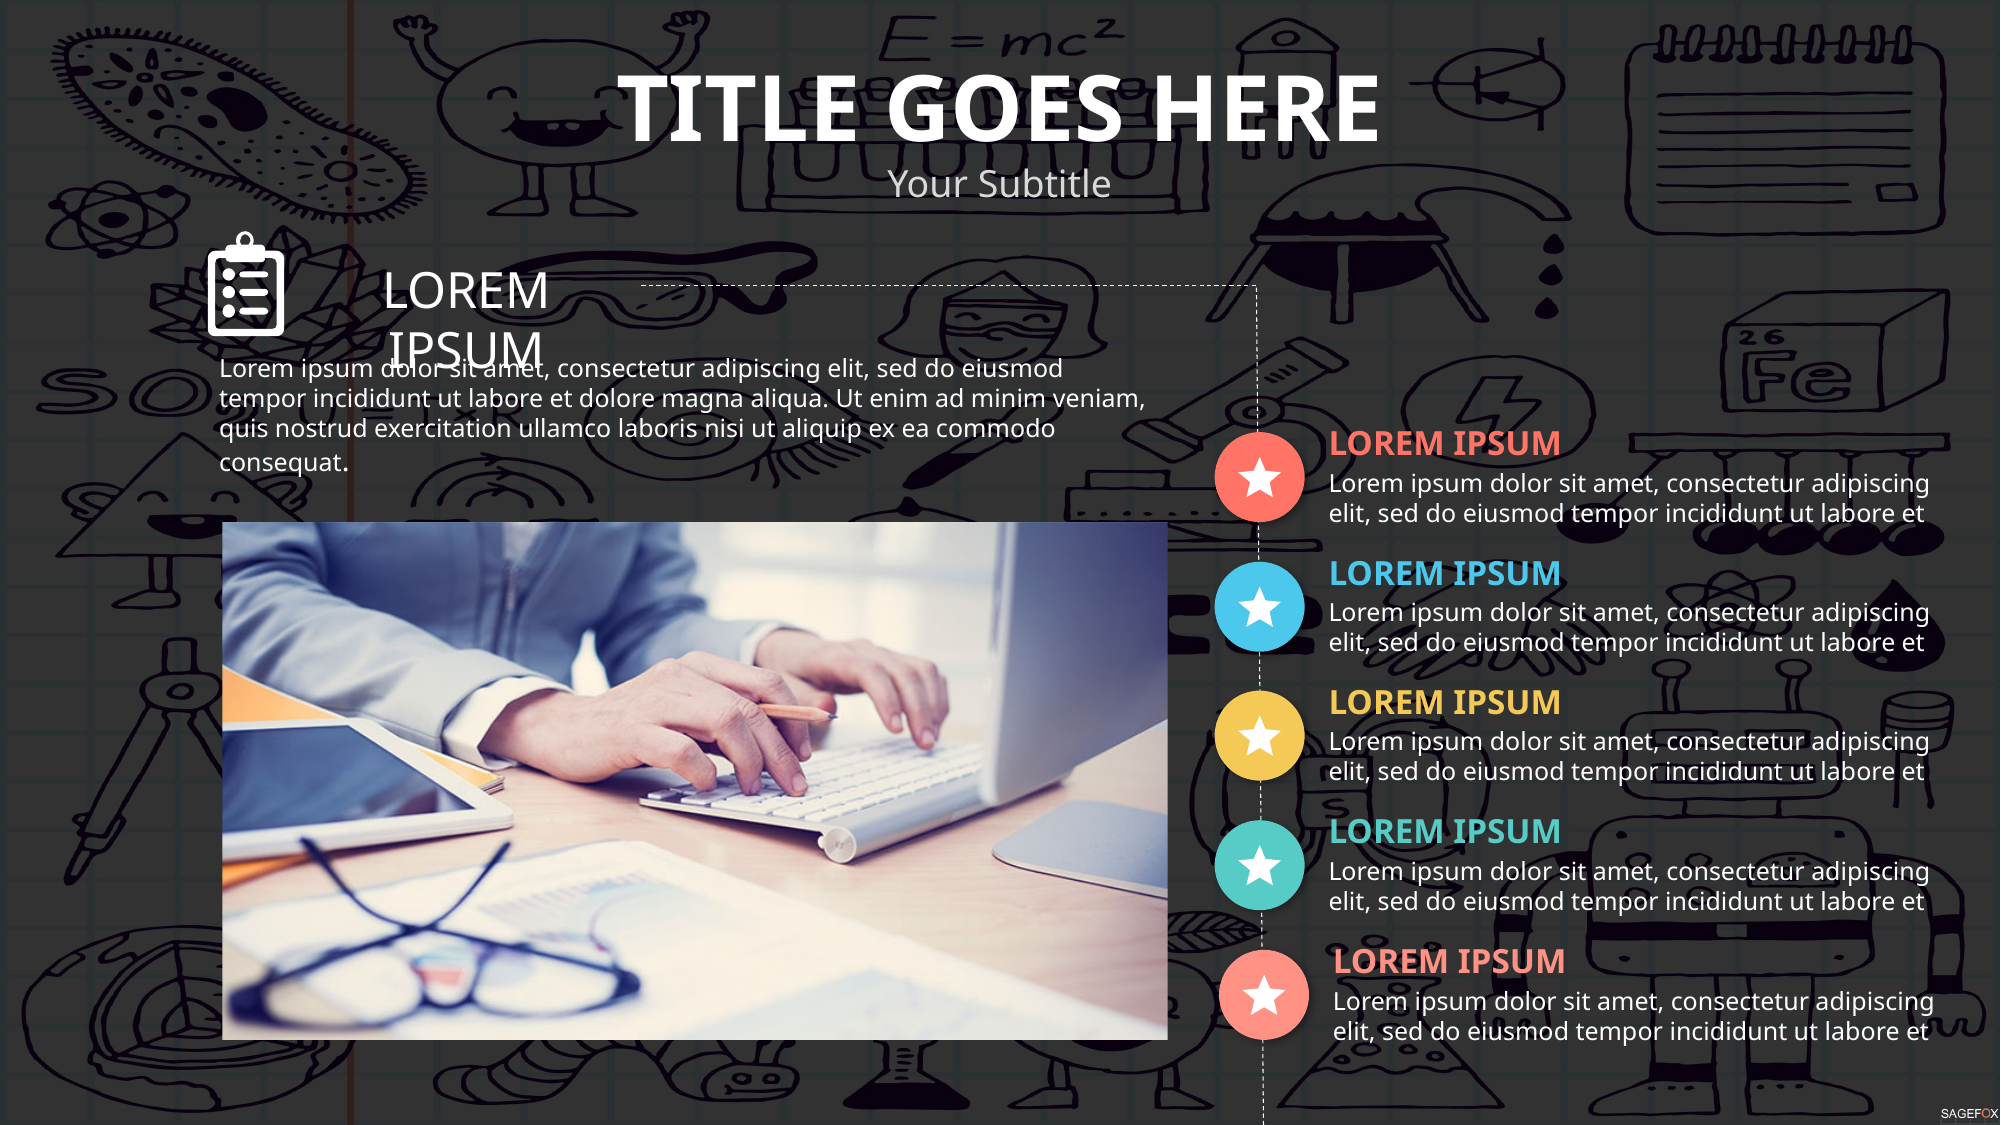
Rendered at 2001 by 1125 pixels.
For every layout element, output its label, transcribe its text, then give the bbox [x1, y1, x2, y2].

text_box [1256, 1040, 1264, 1125]
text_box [1256, 523, 1264, 561]
text_box LOREM IPSUM Lorem ipsum dolor sit amet, consectetur adipiscing elit, sed do eiusmod tempor incididunt ut labore et [1322, 935, 1958, 1050]
text_box LOREM IPSUM [292, 250, 642, 344]
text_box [1218, 949, 1309, 1040]
picture [0, 0, 2001, 1125]
text_box LOREM IPSUM Lorem ipsum dolor sit amet, consectetur adipiscing elit, sed do eiusmod tempor incididunt ut labore et [1318, 417, 1953, 533]
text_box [1214, 432, 1305, 523]
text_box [1256, 911, 1264, 949]
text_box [1256, 781, 1264, 820]
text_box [1214, 820, 1305, 911]
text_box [1214, 690, 1305, 781]
text_box LOREM IPSUM Lorem ipsum dolor sit amet, consectetur adipiscing elit, sed do eiusmod tempor incididunt ut labore et [1318, 675, 1953, 791]
text_box TITLE GOES HERE Your Subtitle [548, 42, 1452, 212]
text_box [1256, 287, 1264, 432]
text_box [1214, 561, 1305, 652]
text_box [221, 521, 1169, 1041]
text_box Lorem ipsum dolor sit amet, consectetur adipiscing elit, sed do eiusmod tempor incididunt ut labore et dolore magna aliqua. Ut enim ad minim veniam, quis nostrud exercitation ullamco laboris nisi ut aliquip ex ea commodo consequat. [204, 344, 1168, 485]
text_box LOREM IPSUM Lorem ipsum dolor sit amet, consectetur adipiscing elit, sed do eiusmod tempor incididunt ut labore et [1318, 546, 1953, 662]
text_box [1256, 652, 1264, 690]
text_box LOREM IPSUM Lorem ipsum dolor sit amet, consectetur adipiscing elit, sed do eiusmod tempor incididunt ut labore et [1318, 805, 1953, 921]
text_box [207, 231, 285, 337]
